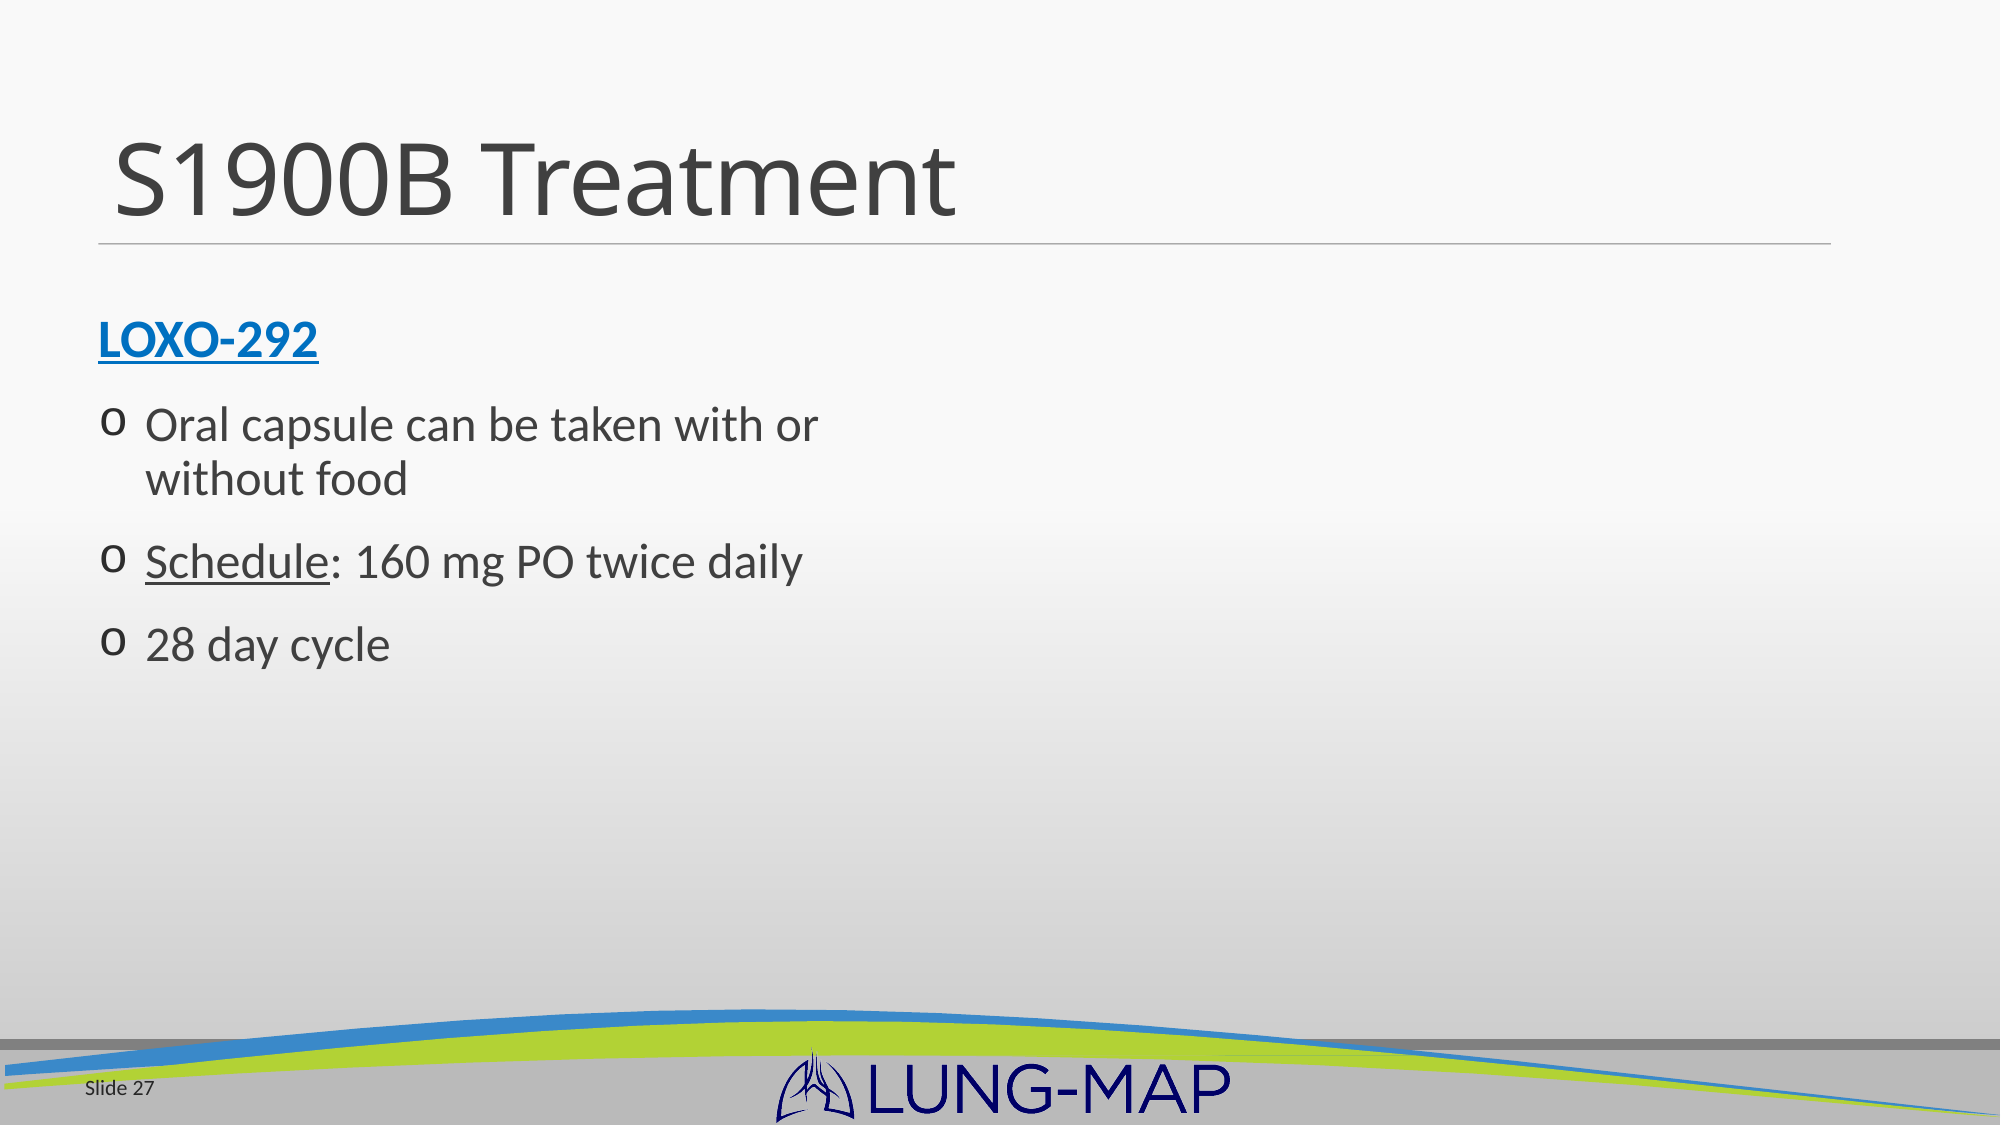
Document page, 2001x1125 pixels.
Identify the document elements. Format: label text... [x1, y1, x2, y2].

title S1900B Treatment [98, 5, 1830, 244]
list LOXO-292 Oral capsule can be taken with or without food Schedule: 160 mg PO twice daily 28 day cycle [98, 302, 949, 963]
slide_number Slide 27 [27, 1057, 170, 1118]
picture [578, 1041, 1422, 1125]
